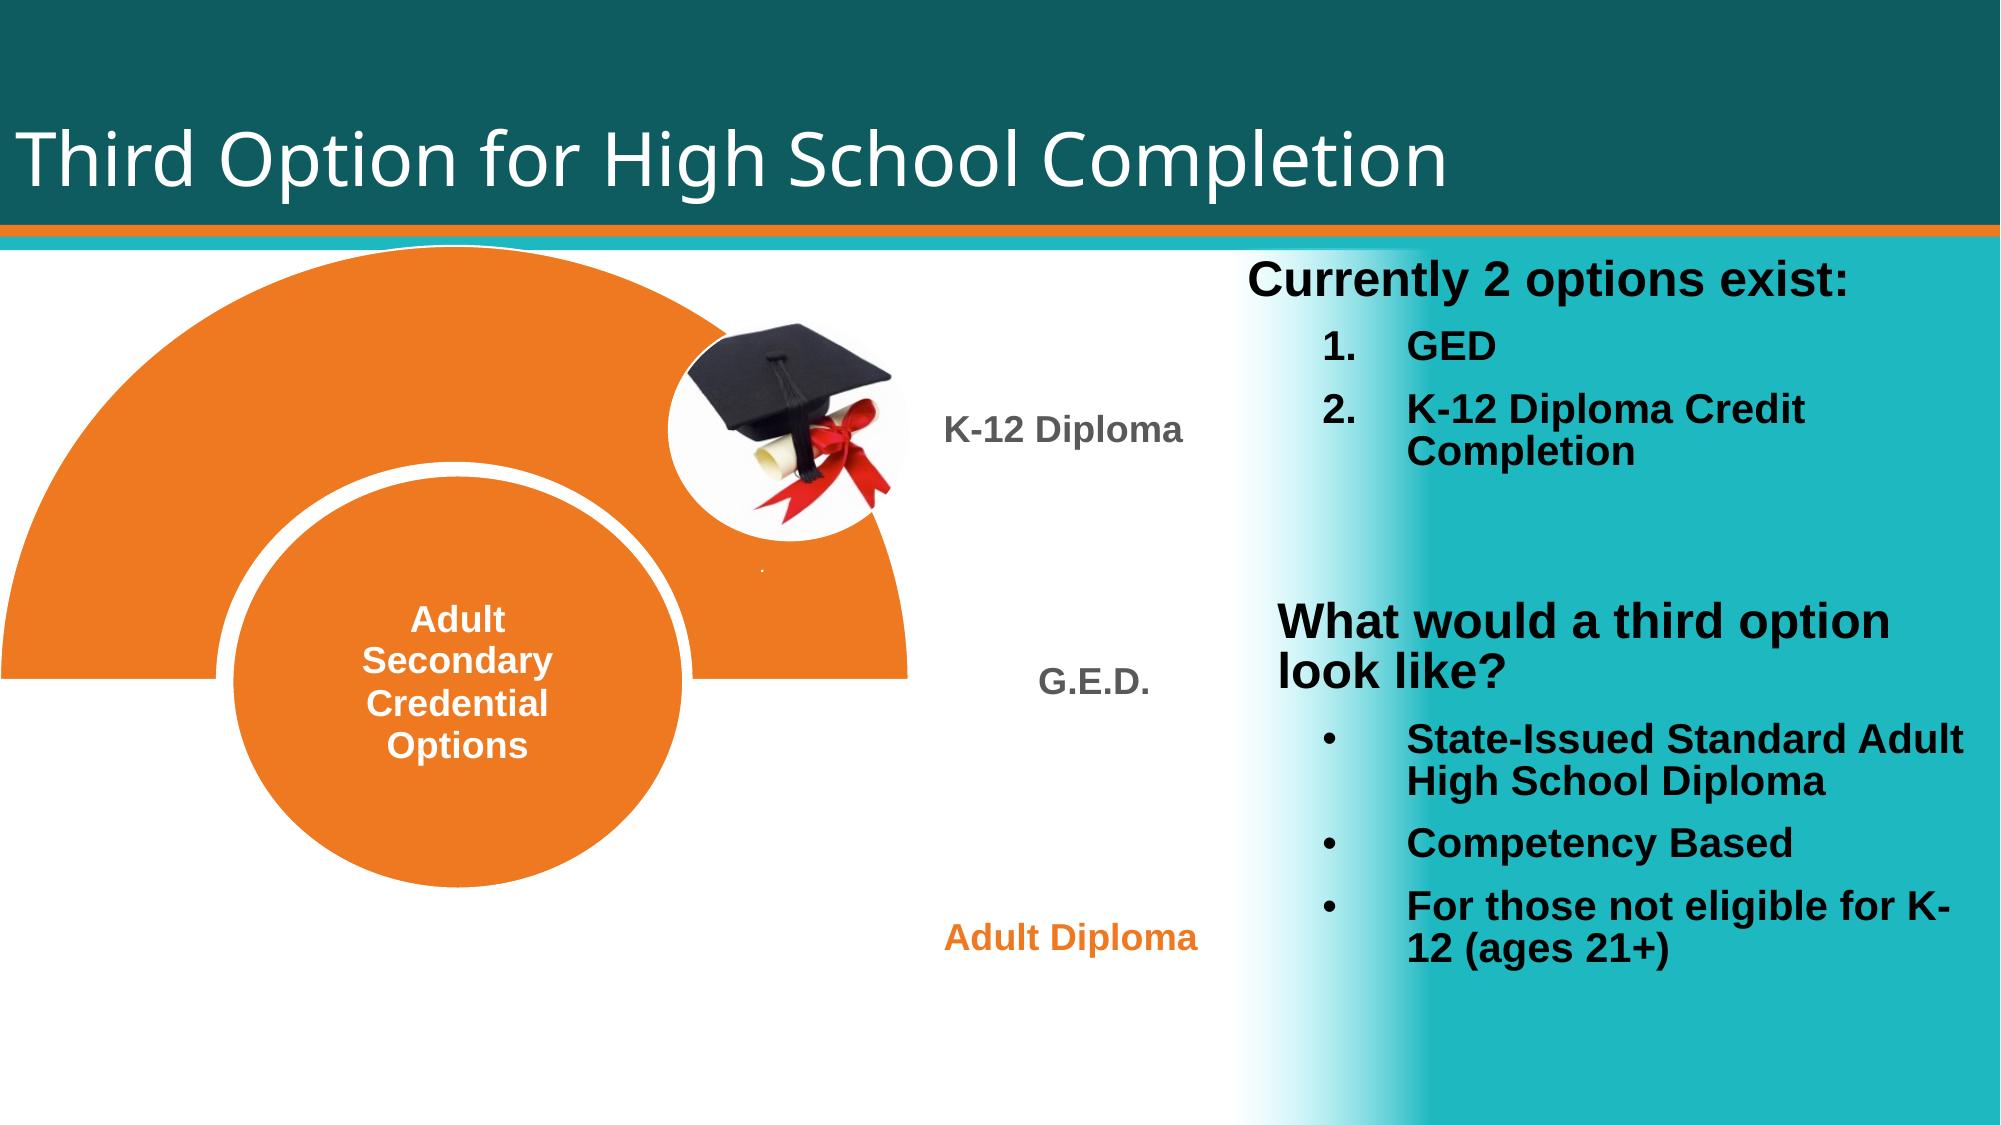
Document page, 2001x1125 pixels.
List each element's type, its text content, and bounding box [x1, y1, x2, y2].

title Third Option for High School Completion [0, 41, 2000, 212]
list Currently 2 options exist: GED K-12 Diploma Credit Completion What would a third option look like? State-Issued Standard Adult High School Diploma Competency Based For those not eligible for K-12 (ages 21+) [1232, 248, 2000, 1125]
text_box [0, 245, 1347, 1114]
